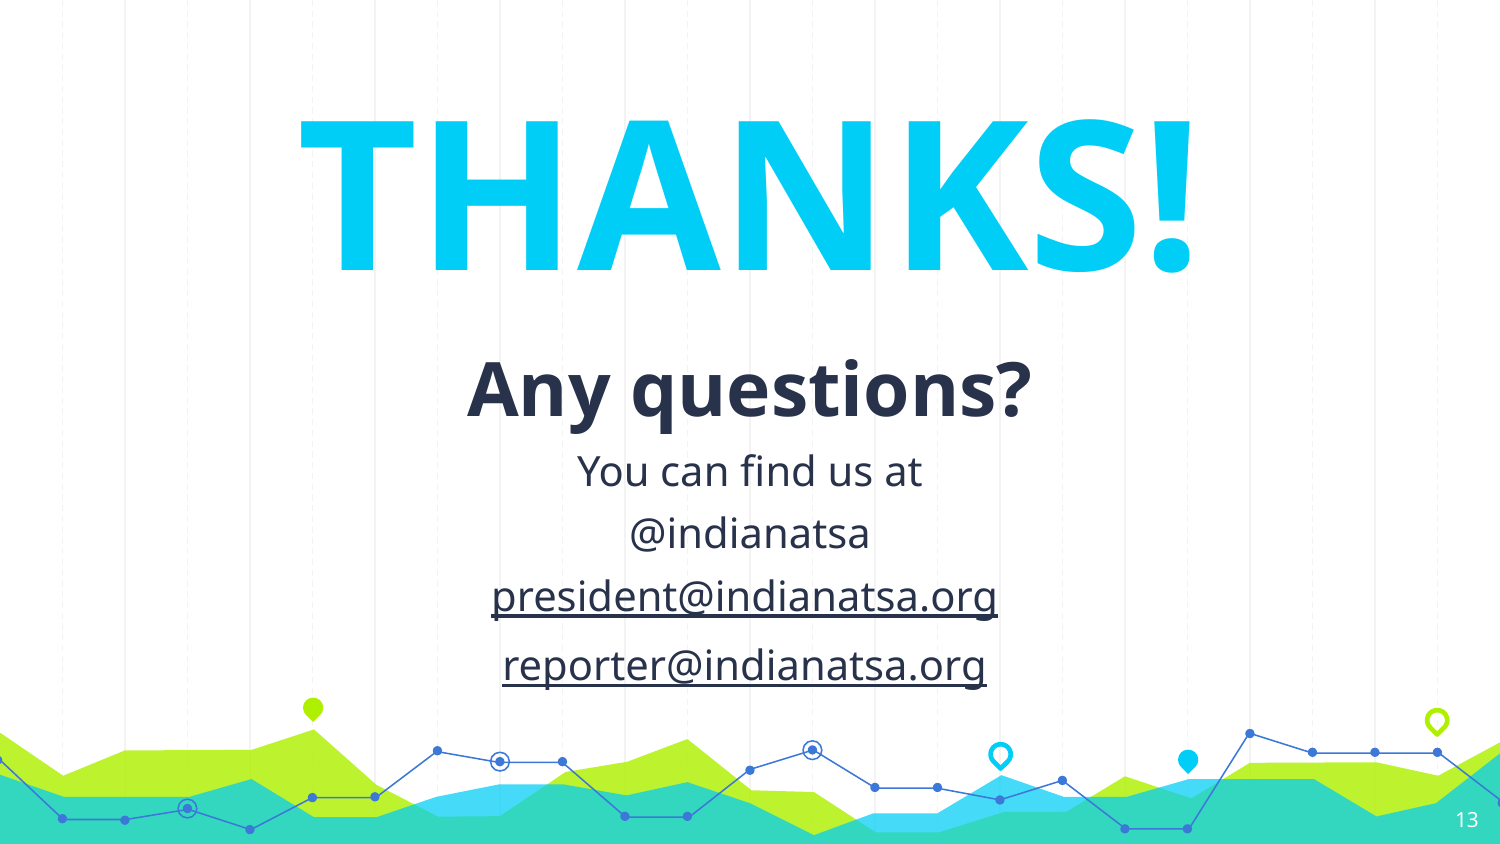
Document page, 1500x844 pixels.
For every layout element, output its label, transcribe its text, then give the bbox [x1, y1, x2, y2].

slide_number ‹#› [1403, 791, 1494, 844]
subtitle Any questions? You can find us at @indianatsa president@indianatsa.org reporter@indianatsa.org [209, 326, 1291, 593]
title THANKS! [209, 105, 1291, 326]
